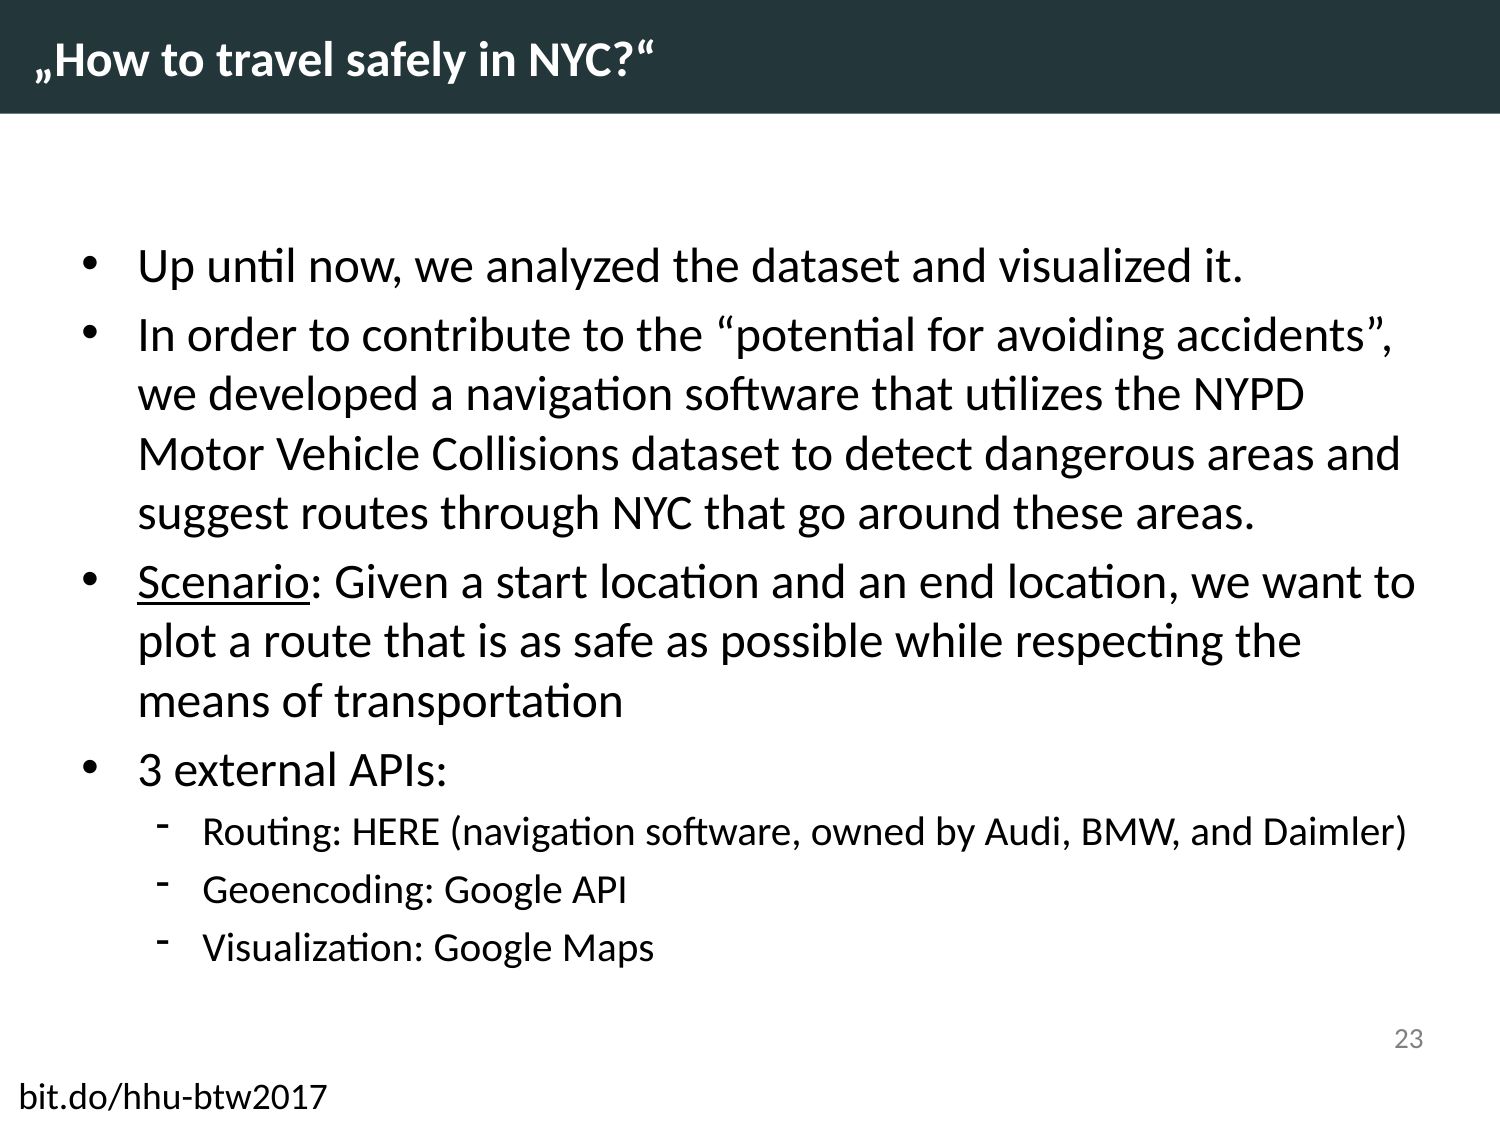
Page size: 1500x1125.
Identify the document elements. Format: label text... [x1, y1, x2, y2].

title „How to travel safely in NYC?“ [17, 15, 1500, 99]
text_box bit.do/hhu-btw2017 [3, 1064, 344, 1125]
slide_number 23 [1250, 1012, 1439, 1075]
